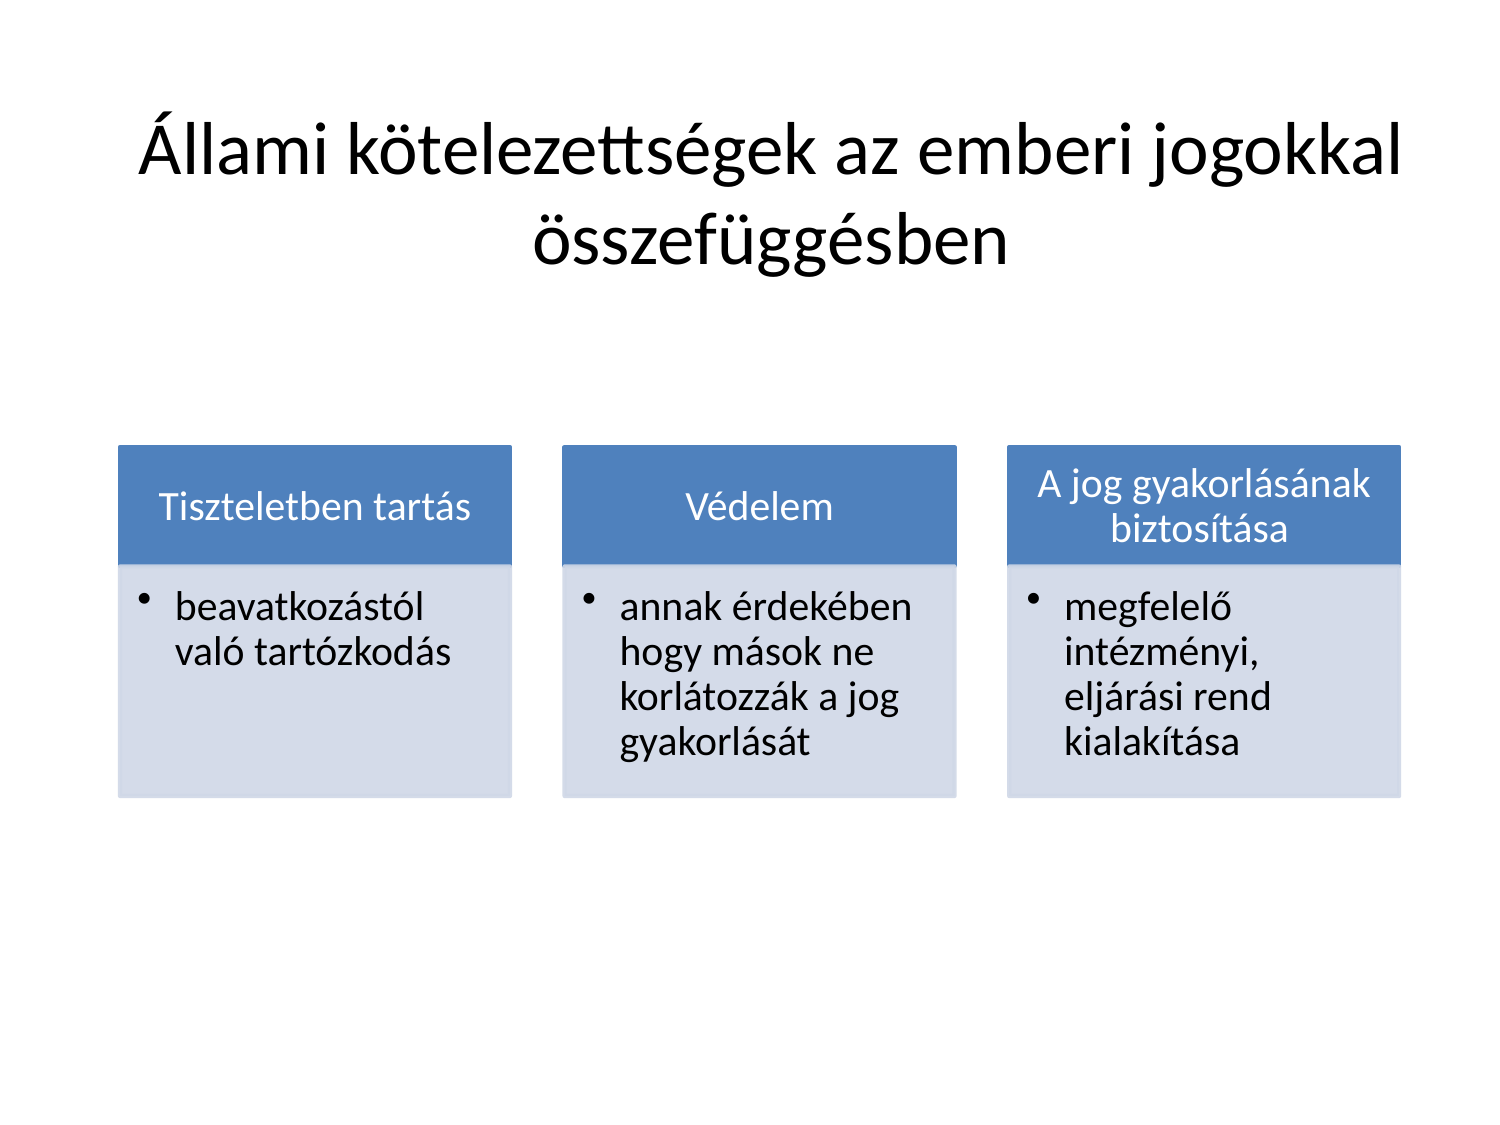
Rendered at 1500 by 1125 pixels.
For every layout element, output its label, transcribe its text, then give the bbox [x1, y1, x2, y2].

text_box Állami kötelezettségek az emberi jogokkal összefüggésben [119, 92, 1424, 467]
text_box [119, 231, 1400, 1012]
